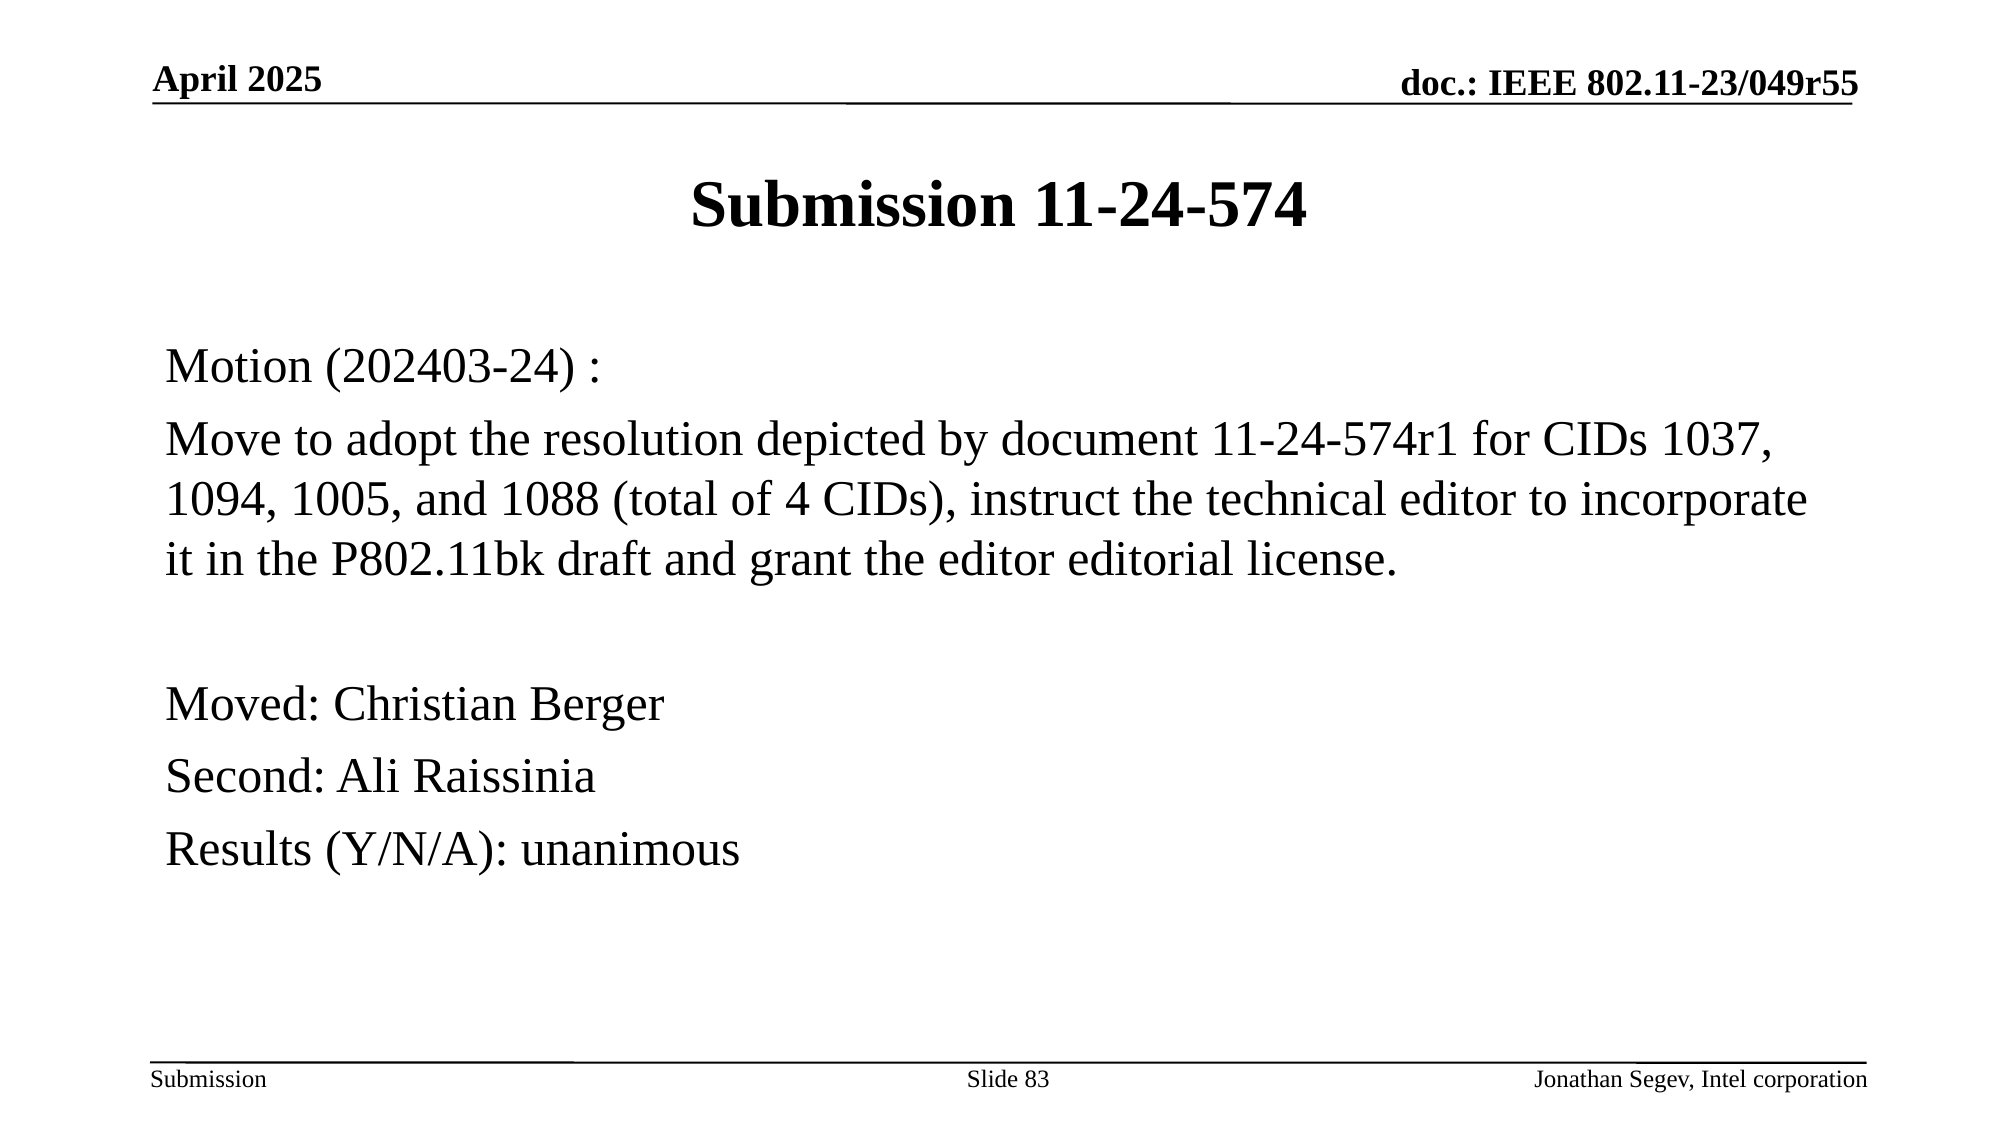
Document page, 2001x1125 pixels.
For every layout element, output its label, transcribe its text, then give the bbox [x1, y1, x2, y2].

footer Jonathan Segev, Intel corporation [1171, 1061, 1869, 1093]
slide_number Slide 83 [950, 1061, 1067, 1123]
title Submission 11-24-574 [149, 112, 1850, 288]
list Motion (202403-24) : Move to adopt the resolution depicted by document 11-24-574r1 for CIDs 1037, 1094, 1005, and 1088 (total of 4 CIDs), instruct the technical editor to incorporate it in the P802.11bk draft and grant the editor editorial license. Moved: Christian Berger Second: Ali Raissinia Results (Y/N/A): unanimous [149, 324, 1850, 1000]
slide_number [152, 54, 563, 100]
